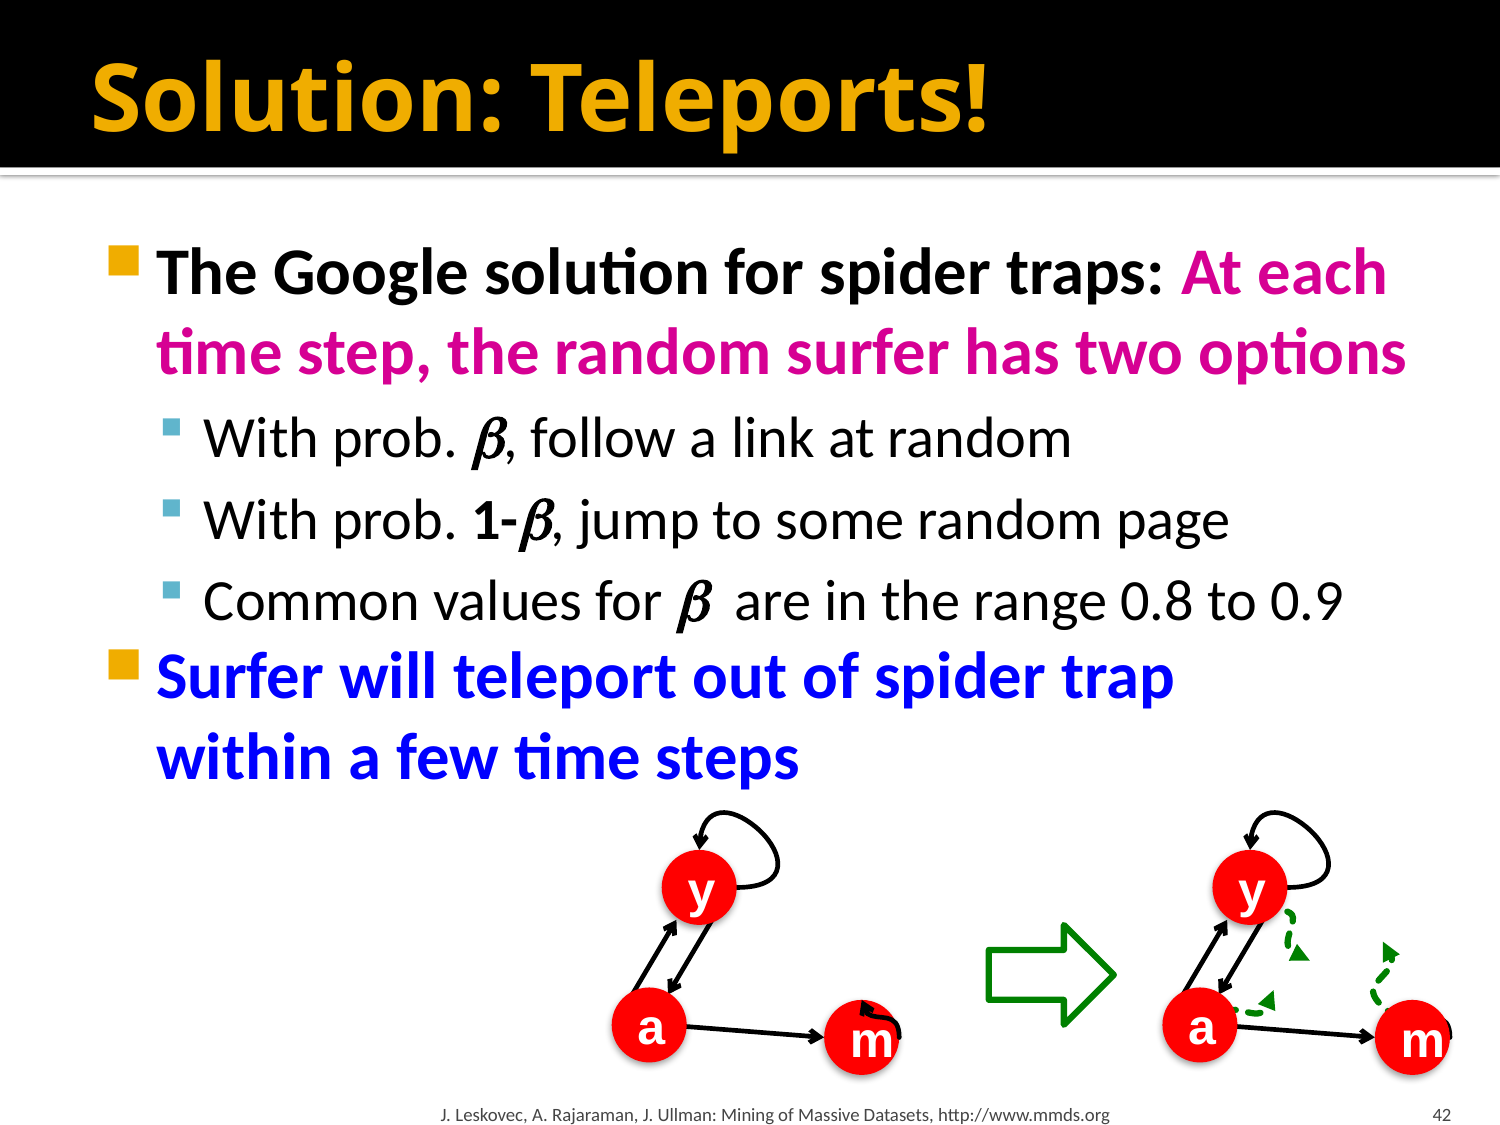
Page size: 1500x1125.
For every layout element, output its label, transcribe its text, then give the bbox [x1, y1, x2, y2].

slide_number 42 [1345, 1080, 1467, 1125]
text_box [1162, 849, 1450, 1075]
footer J. Leskovec, A. Rajaraman, J. Ullman: Mining of Massive Datasets, http://www.mmds.org [433, 1080, 1337, 1125]
list The Google solution for spider traps: At each time step, the random surfer has two options With prob. , follow a link at random With prob. 1-, jump to some random page Common values for  are in the range 0.8 to 0.9 Surfer will teleport out of spider trap within a few time steps [75, 212, 1475, 1075]
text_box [861, 999, 900, 1038]
title Solution: Teleports! [75, 12, 1425, 175]
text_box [611, 849, 900, 1075]
text_box [988, 924, 1115, 1026]
